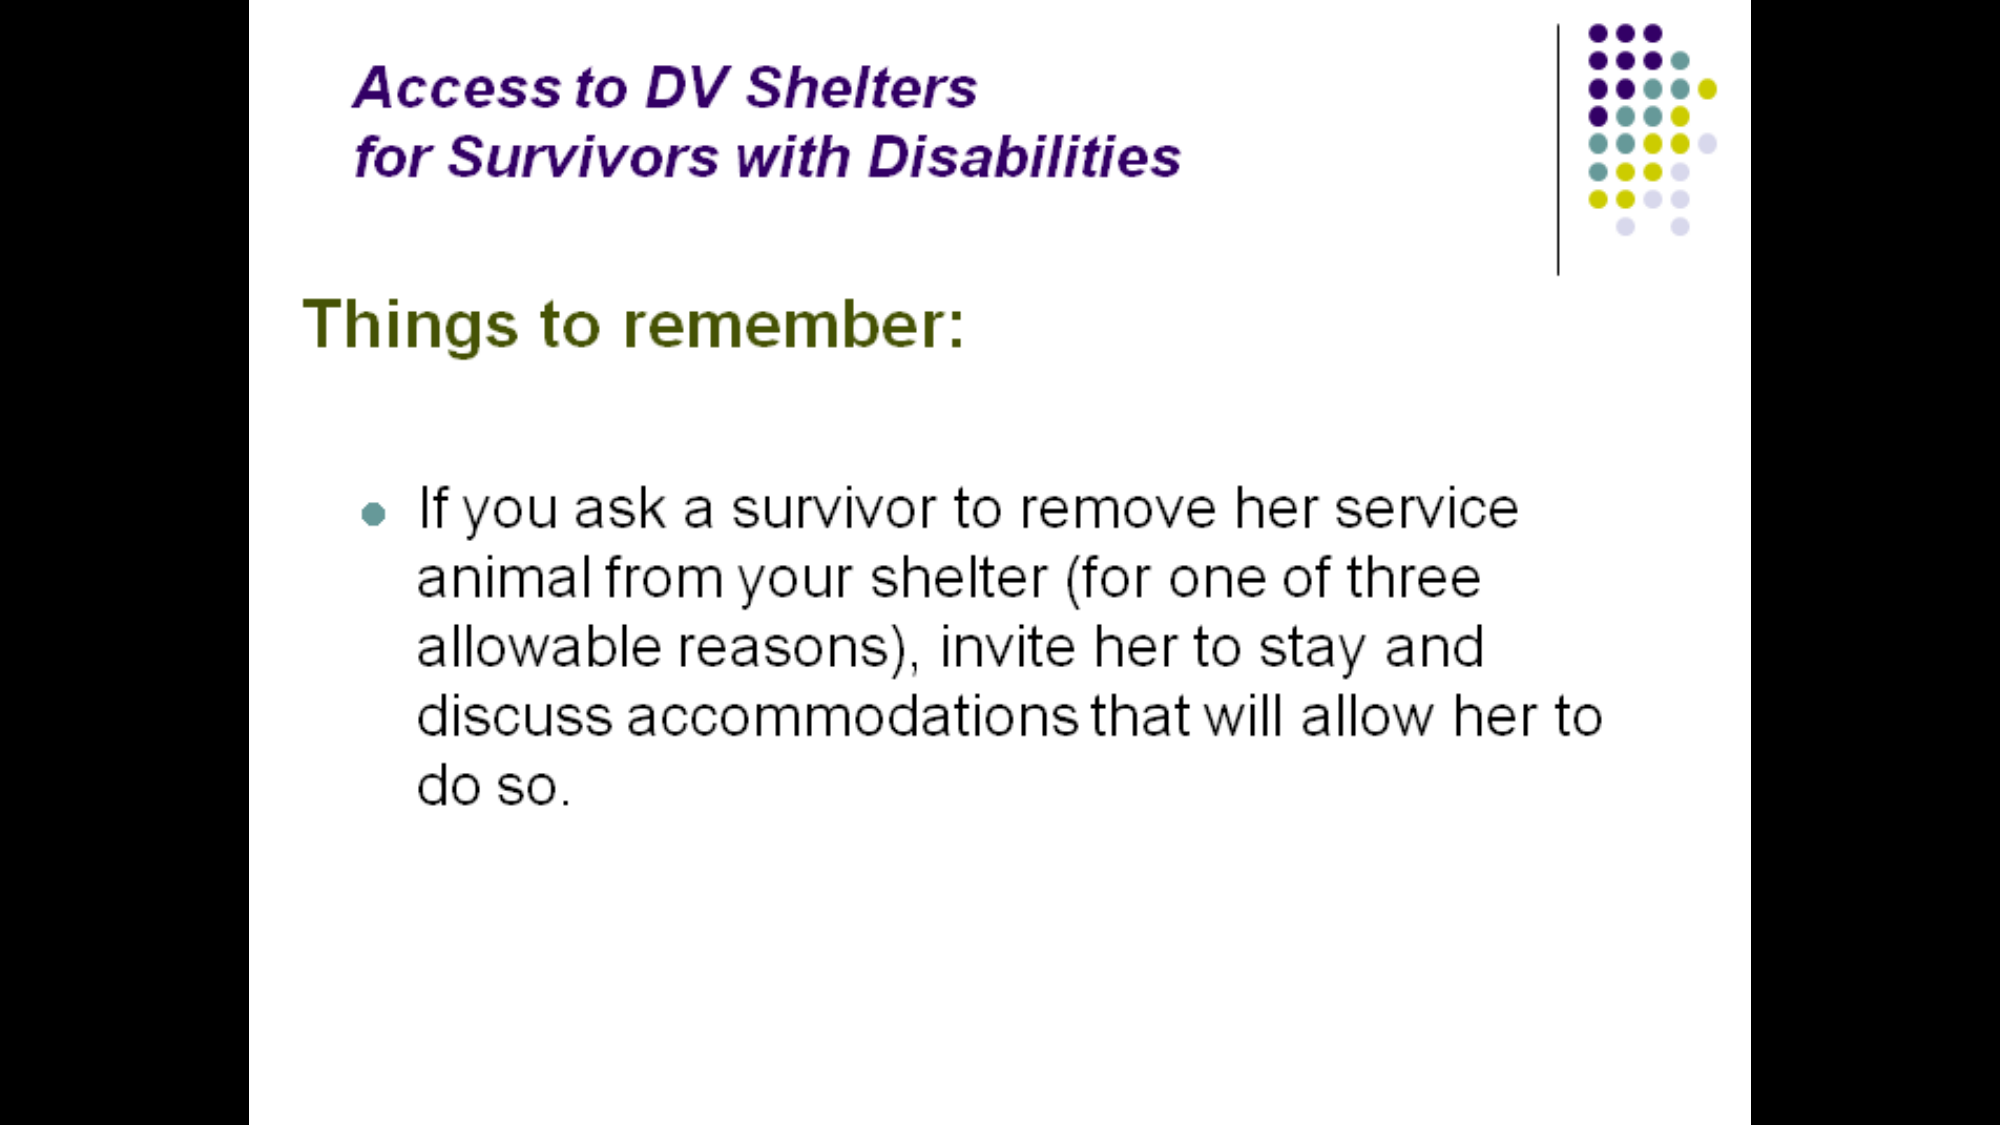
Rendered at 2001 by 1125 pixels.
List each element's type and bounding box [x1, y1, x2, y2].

picture [249, 0, 1751, 1125]
